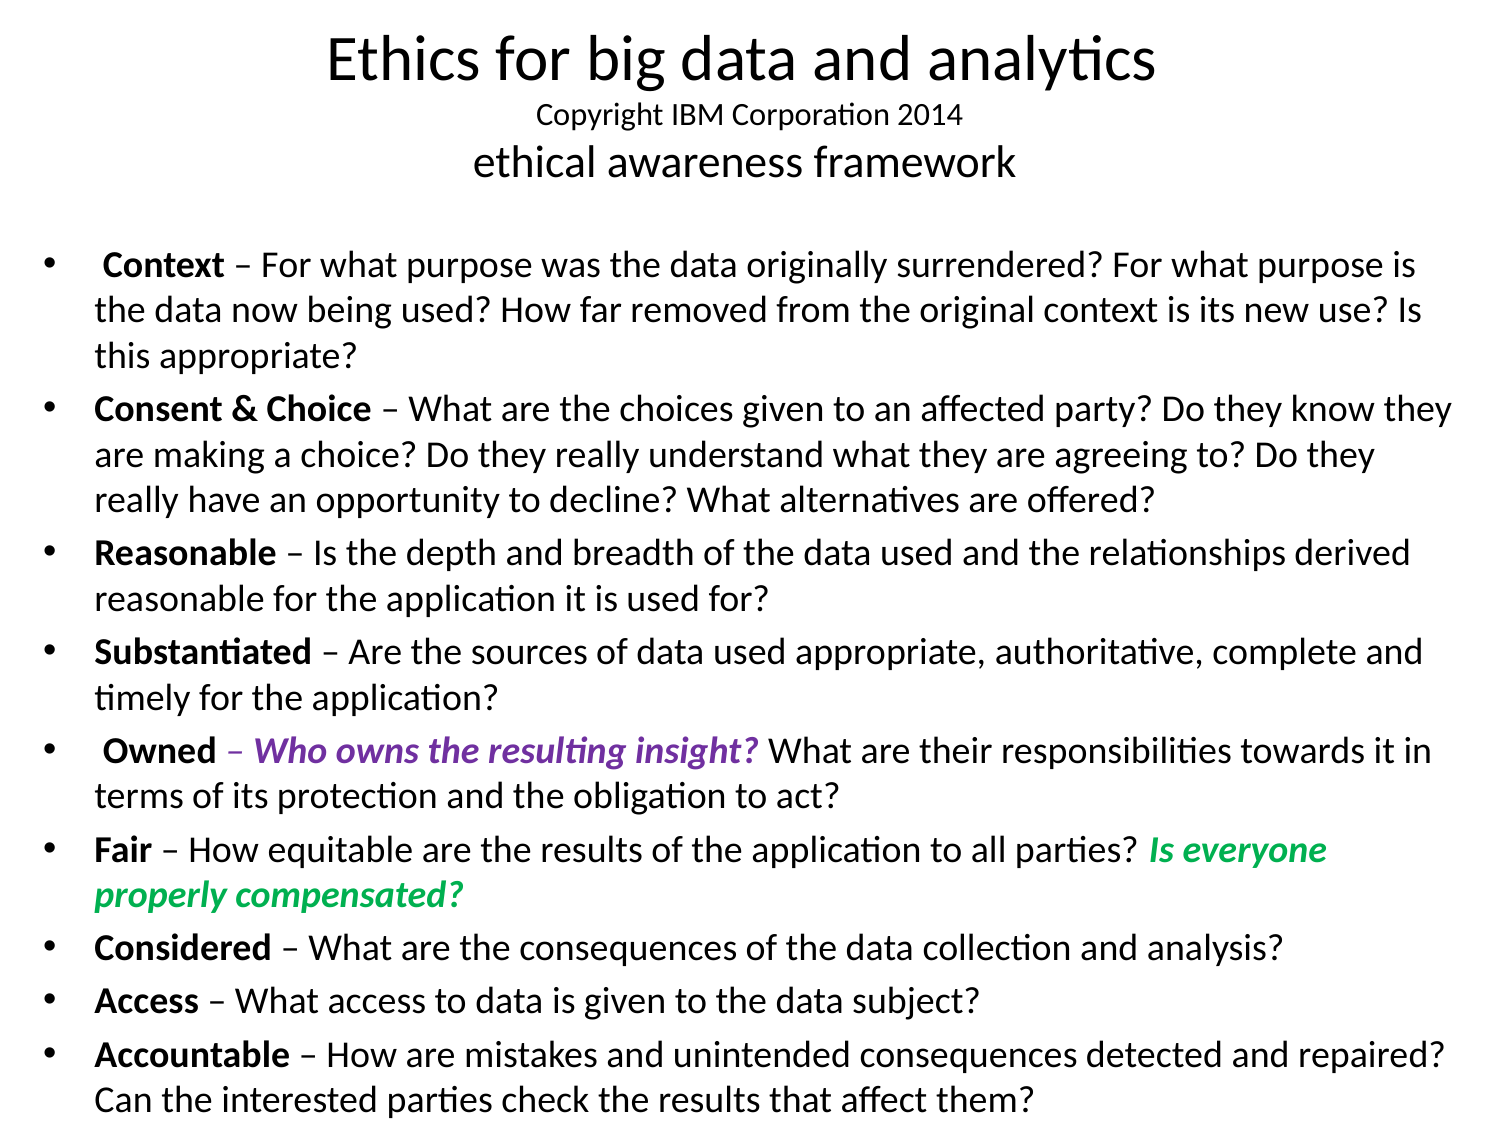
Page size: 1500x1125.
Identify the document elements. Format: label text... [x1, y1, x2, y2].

title Ethics for big data and analytics Copyright IBM Corporation 2014 ethical awareness framework [75, 7, 1425, 195]
list Context – For what purpose was the data originally surrendered? For what purpose is the data now being used? How far removed from the original context is its new use? Is this appropriate? Consent & Choice – What are the choices given to an affected party? Do they know they are making a choice? Do they really understand what they are agreeing to? Do they really have an opportunity to decline? What alternatives are offered? Reasonable – Is the depth and breadth of the data used and the relationships derived reasonable for the application it is used for? Substantiated – Are the sources of data used appropriate, authoritative, complete and timely for the application? Owned – Who owns the resulting insight? What are their responsibilities towards it in terms of its protection and the obligation to act? Fair – How equitable are the results of the application to all parties? Is everyone properly compensated? Considered – What are the consequences of the data collection and analysis? Access – What access to data is given to the data subject? Accountable – How are mistakes and unintended consequences detected and repaired? Can the interested parties check the results that affect them? [28, 231, 1483, 1125]
